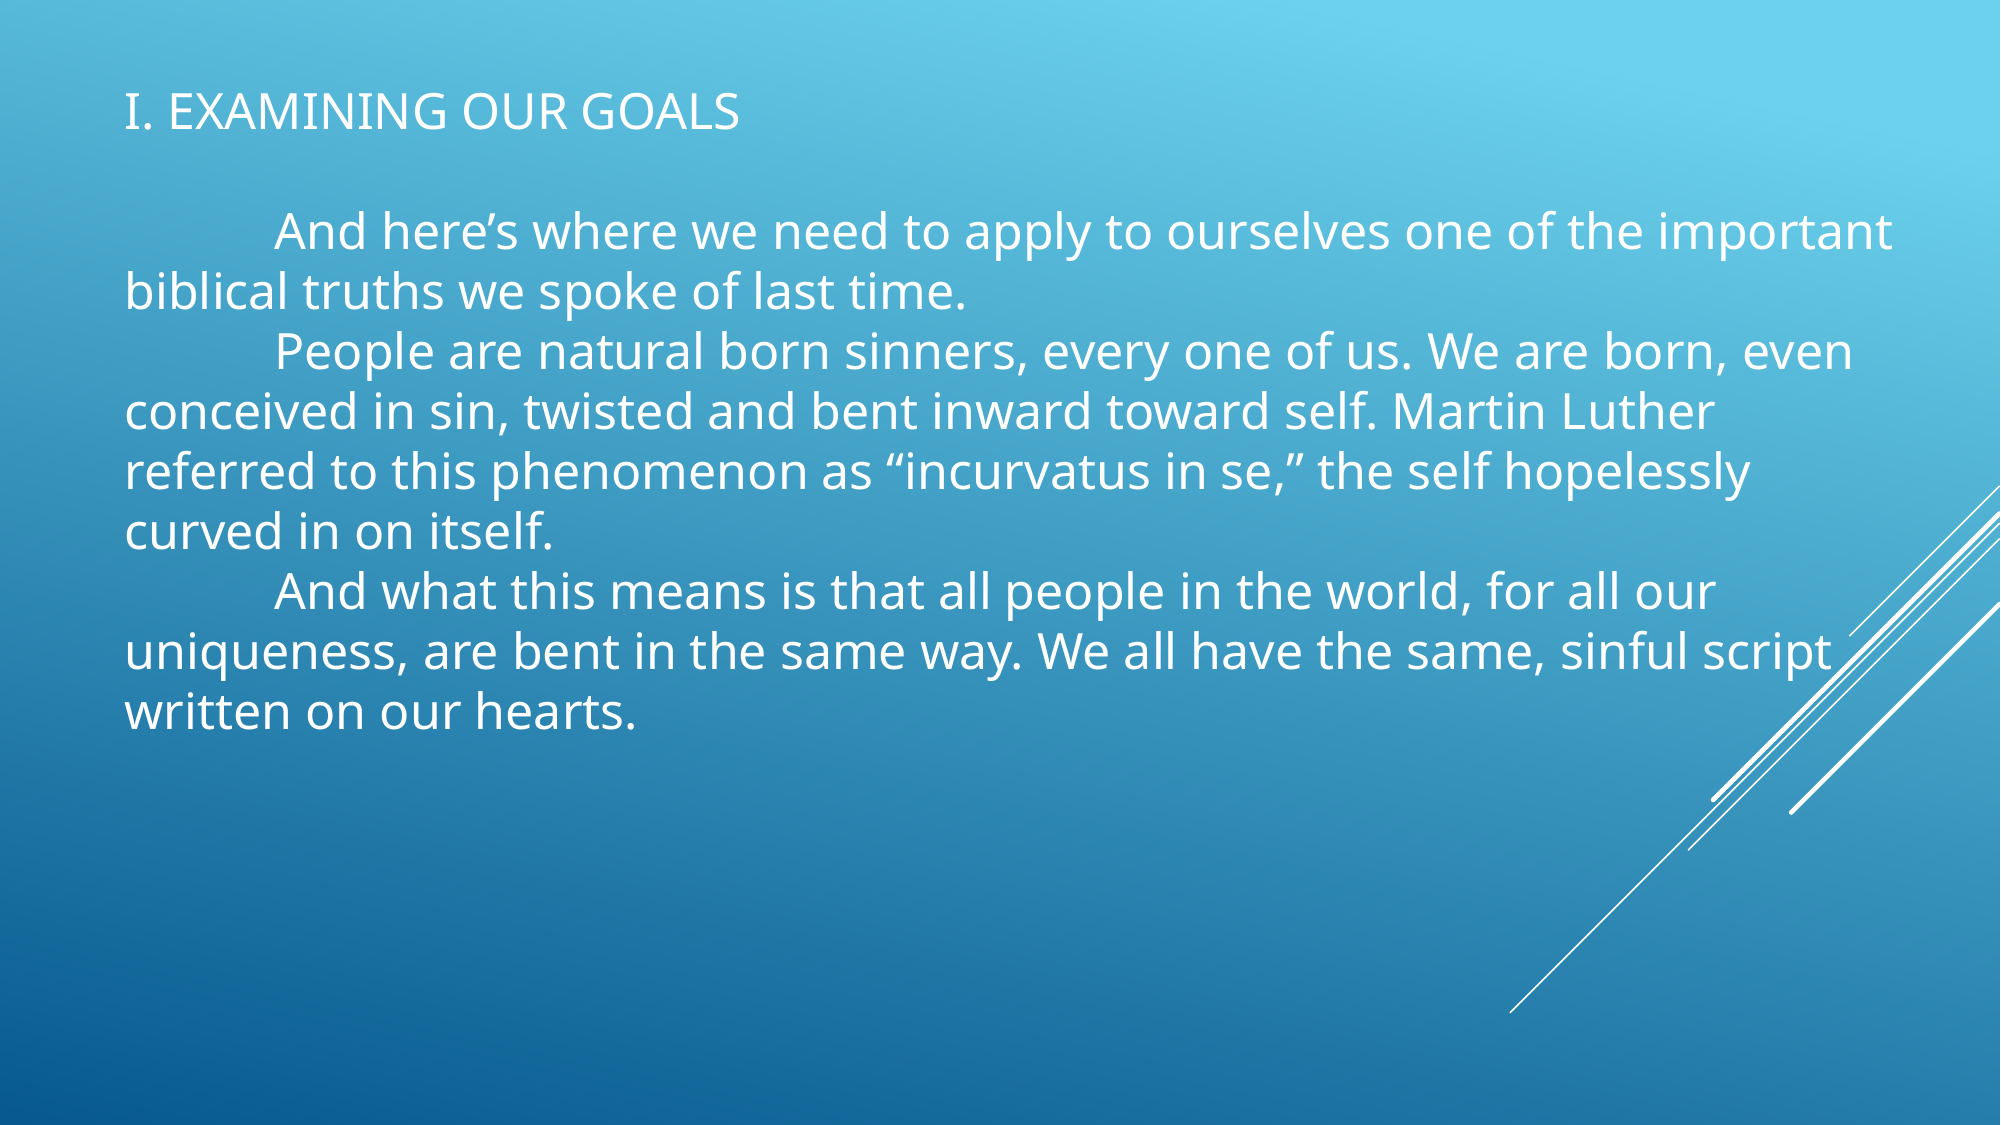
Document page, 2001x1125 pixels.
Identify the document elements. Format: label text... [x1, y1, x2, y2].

text_box I. EXAMINING OUR GOALS And here’s where we need to apply to ourselves one of the important biblical truths we spoke of last time. People are natural born sinners, every one of us. We are born, even conceived in sin, twisted and bent inward toward self. Martin Luther referred to this phenomenon as “incurvatus in se,” the self hopelessly curved in on itself. And what this means is that all people in the world, for all our uniqueness, are bent in the same way. We all have the same, sinful script written on our hearts. [109, 71, 1910, 747]
